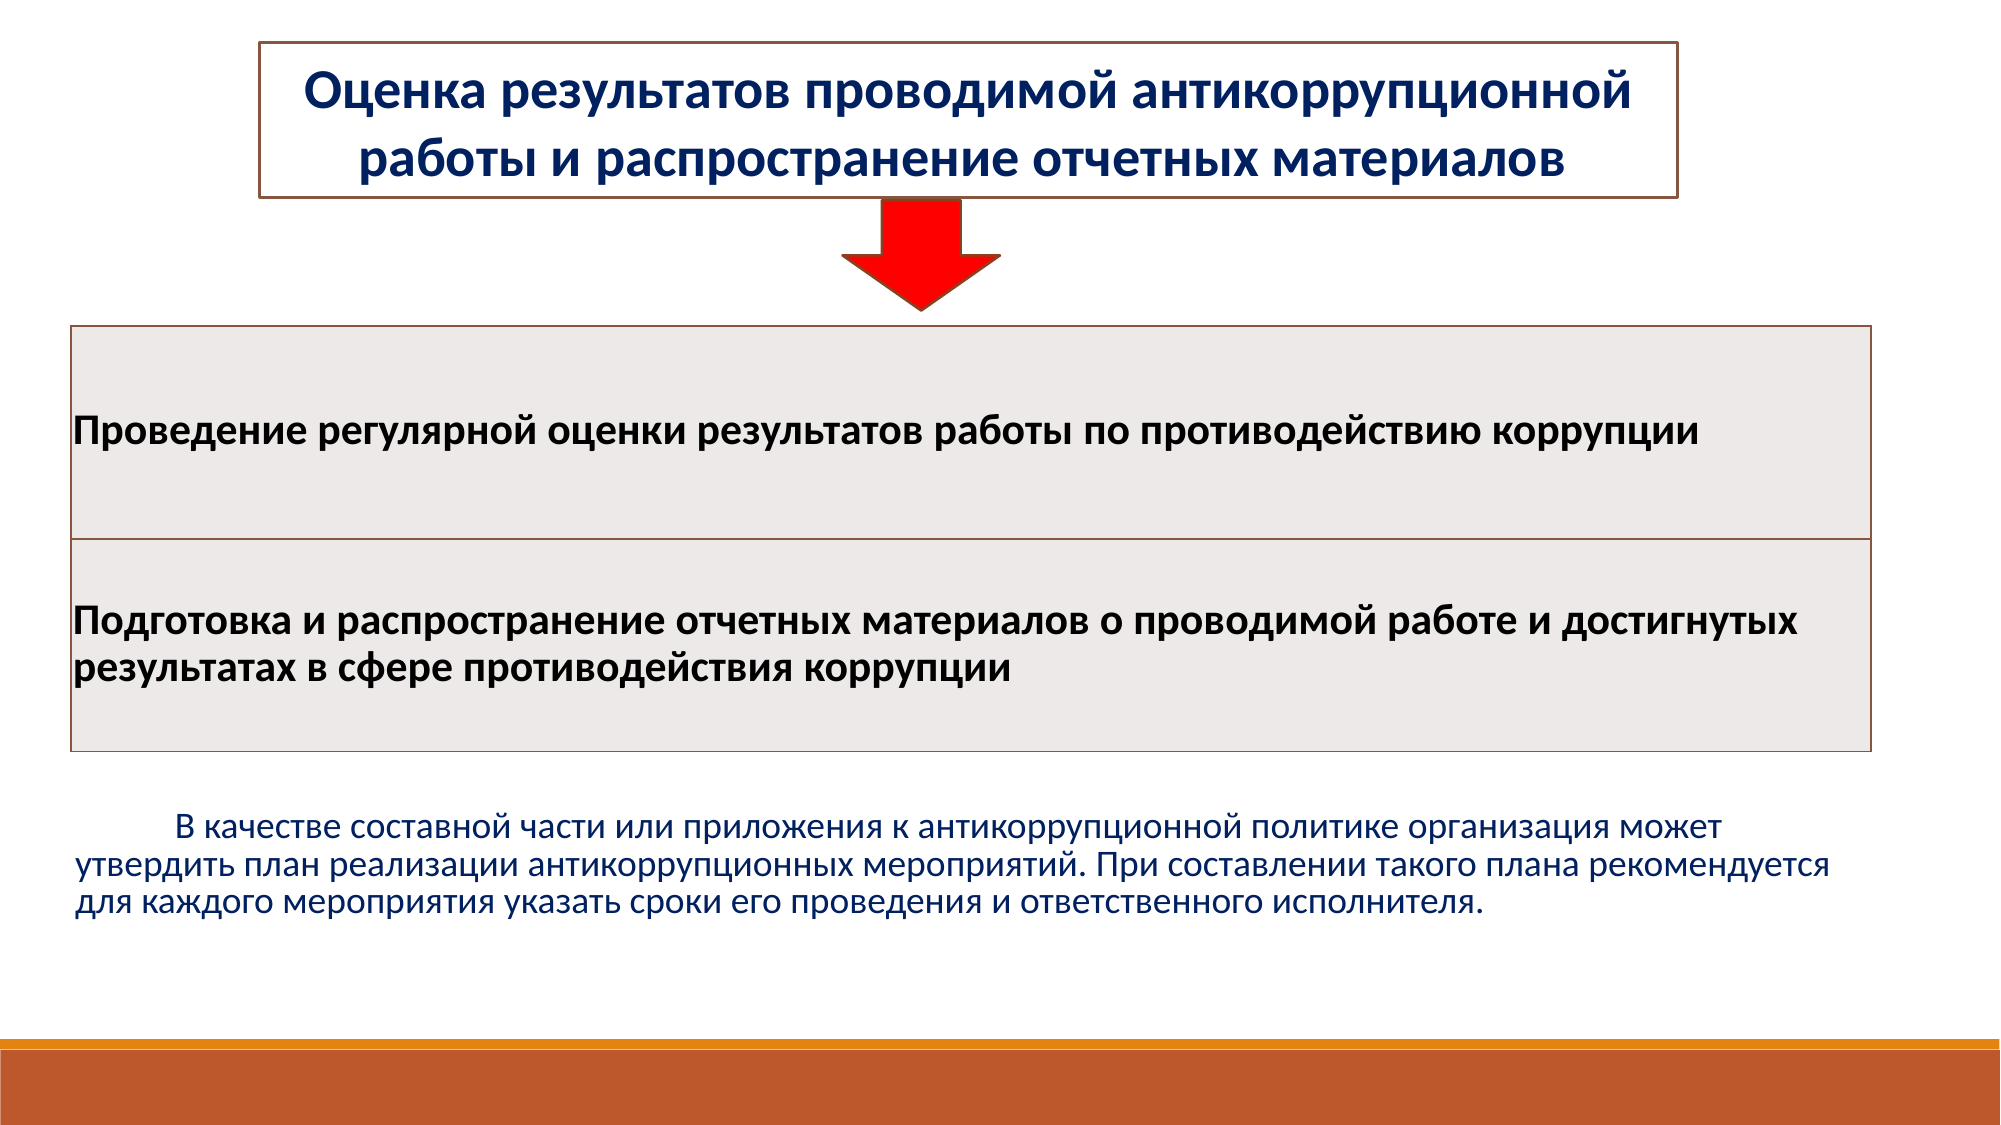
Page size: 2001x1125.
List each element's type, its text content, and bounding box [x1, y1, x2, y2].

table_header Проведение регулярной оценки результатов работы по противодействию коррупции [72, 327, 1870, 538]
table_cell Подготовка и распространение отчетных материалов о проводимой работе и достигнутых результатах в сфере противодействия коррупции [72, 540, 1870, 751]
text_box В качестве составной части или приложения к антикоррупционной политике организация может утвердить план реализации антикоррупционных мероприятий. При составлении такого плана рекомендуется для каждого мероприятия указать сроки его проведения и ответственного исполнителя. [54, 798, 1867, 932]
text_box [841, 198, 1002, 312]
text_box Оценка результатов проводимой антикоррупционной работы и распространение отчетных материалов [258, 41, 1679, 199]
